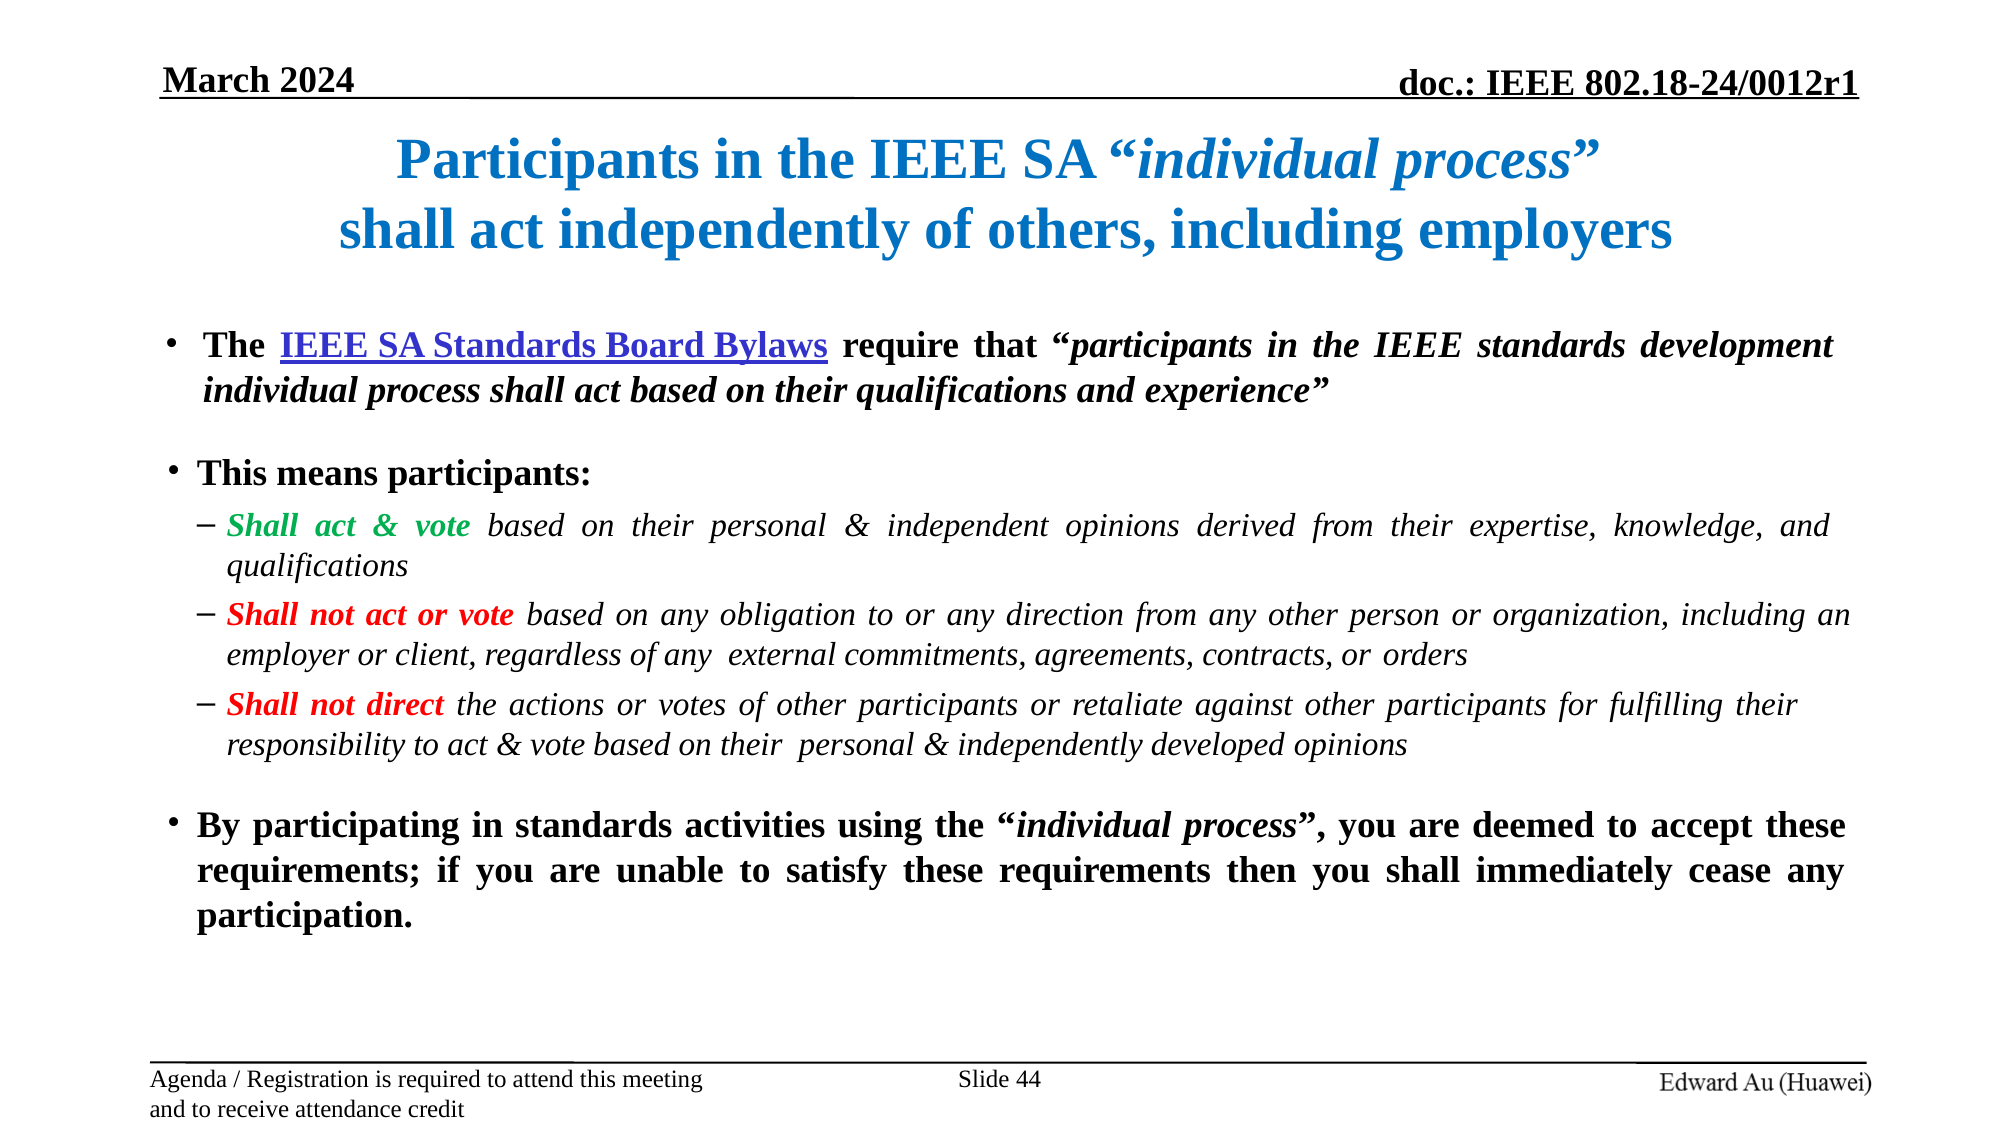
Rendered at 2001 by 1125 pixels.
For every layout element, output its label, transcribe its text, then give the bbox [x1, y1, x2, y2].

title Participants in the IEEE SA “individual process” shall act independently of others, including employers [162, 104, 1851, 276]
slide_number Slide 44 [933, 1061, 1067, 1123]
list The IEEE SA Standards Board Bylaws require that “participants in the IEEE standards development individual process shall act based on their qualifications and experience” This means participants: Shall act & vote based on their personal & independent opinions derived from their expertise, knowledge, and qualifications Shall not act or vote based on any obligation to or any direction from any other person or organization, including an employer or client, regardless of any external commitments, agreements, contracts, or orders Shall not direct the actions or votes of other participants or retaliate against other participants for fulfilling their responsibility to act & vote based on their personal & independently developed opinions By participating in standards activities using the “individual process”, you are deemed to accept these requirements; if you are unable to satisfy these requirements then you shall immediately cease any participation. [149, 312, 1869, 988]
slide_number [162, 54, 663, 101]
picture [1174, 1058, 1887, 1113]
